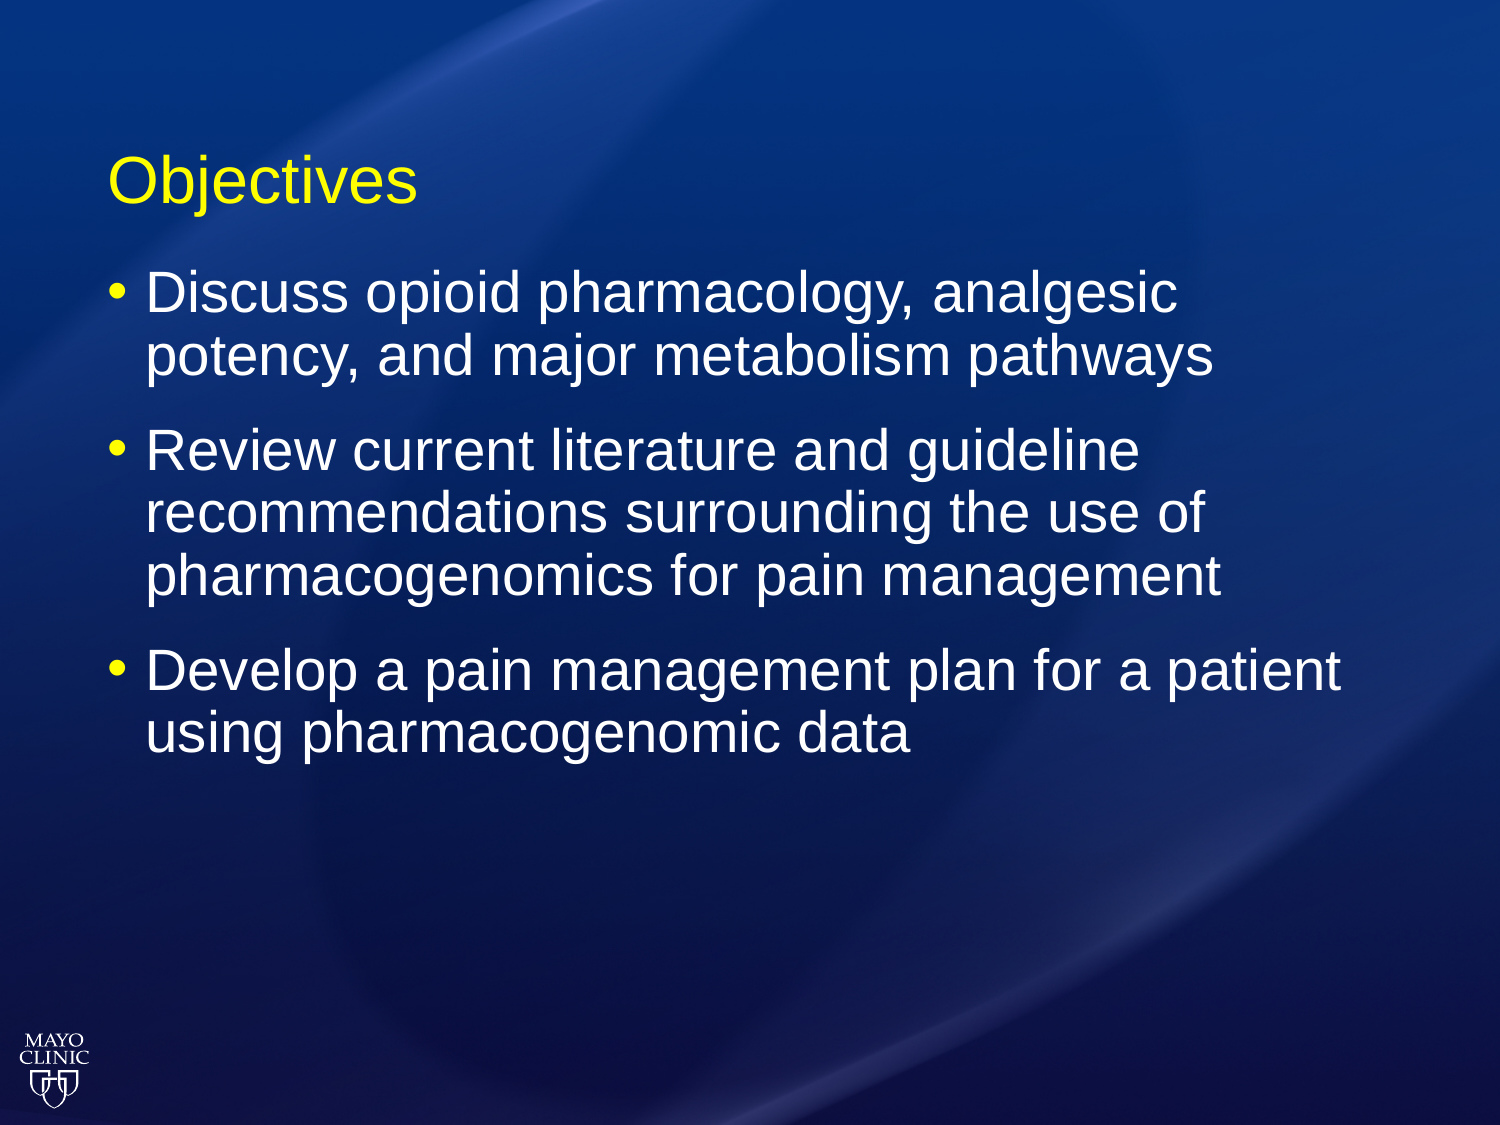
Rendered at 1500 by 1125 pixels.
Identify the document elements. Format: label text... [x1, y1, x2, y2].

list Discuss opioid pharmacology, analgesic potency, and major metabolism pathways Review current literature and guideline recommendations surrounding the use of pharmacogenomics for pain management Develop a pain management plan for a patient using pharmacogenomic data [108, 224, 1392, 1013]
picture [0, 0, 1500, 1125]
title Objectives [108, 0, 1392, 224]
